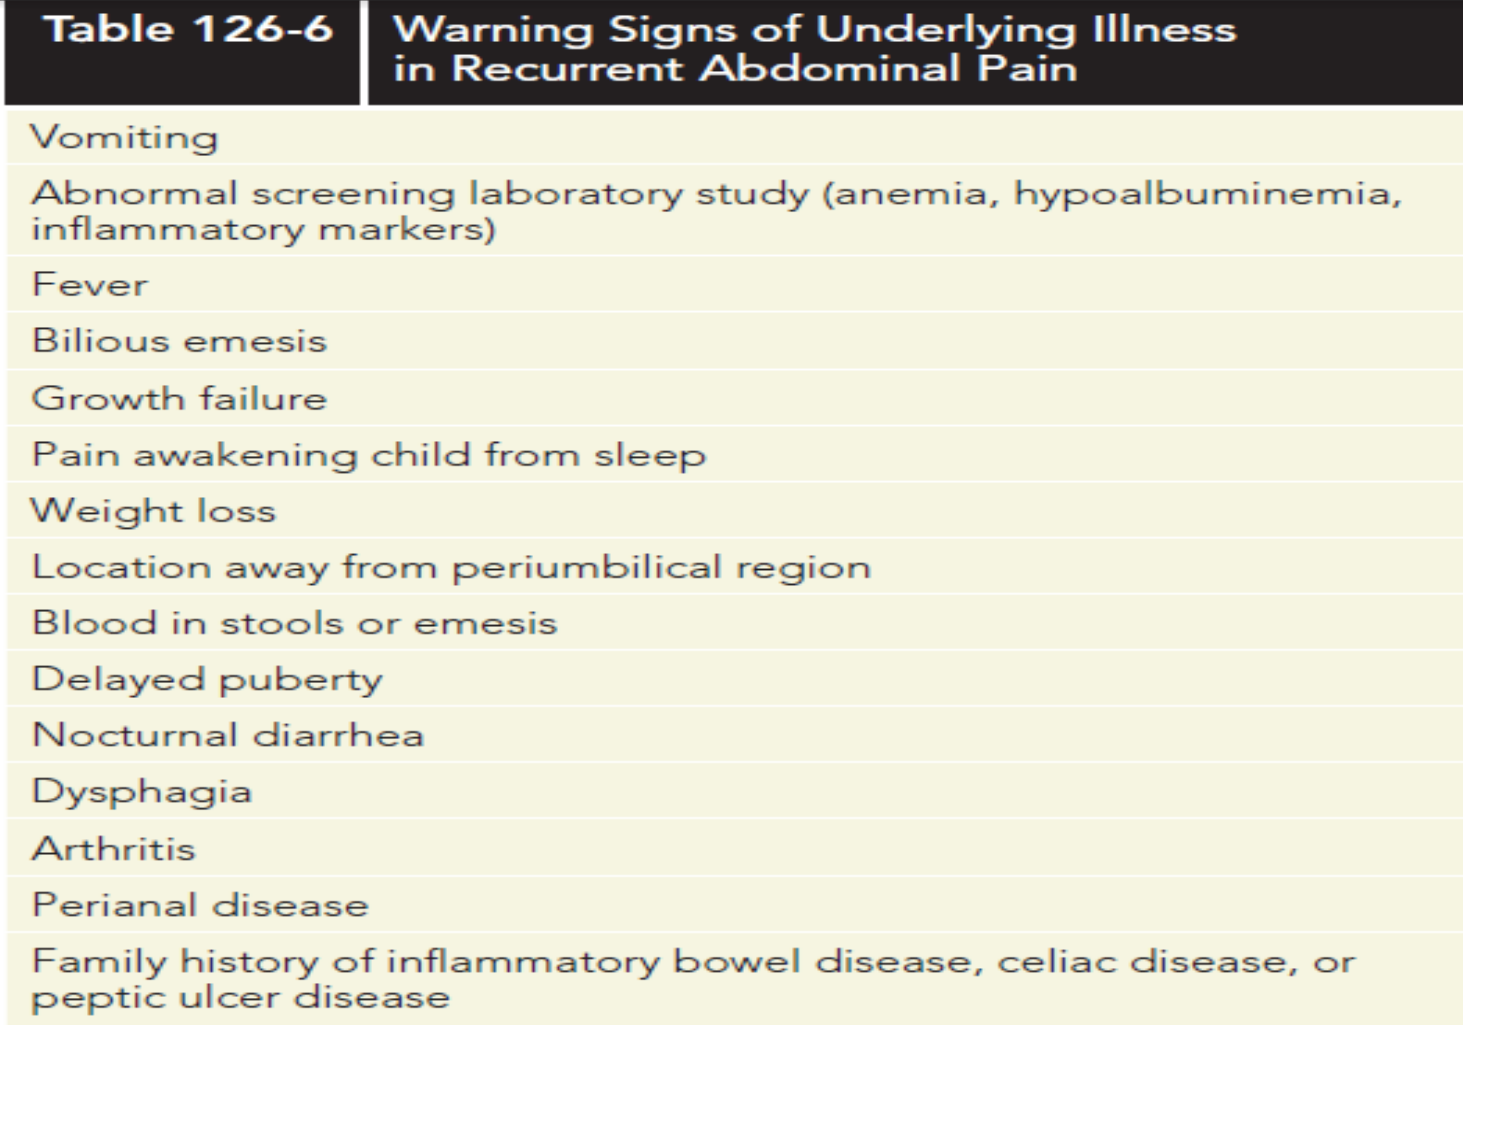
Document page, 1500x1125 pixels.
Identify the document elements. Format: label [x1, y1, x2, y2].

list [0, 0, 1463, 1026]
